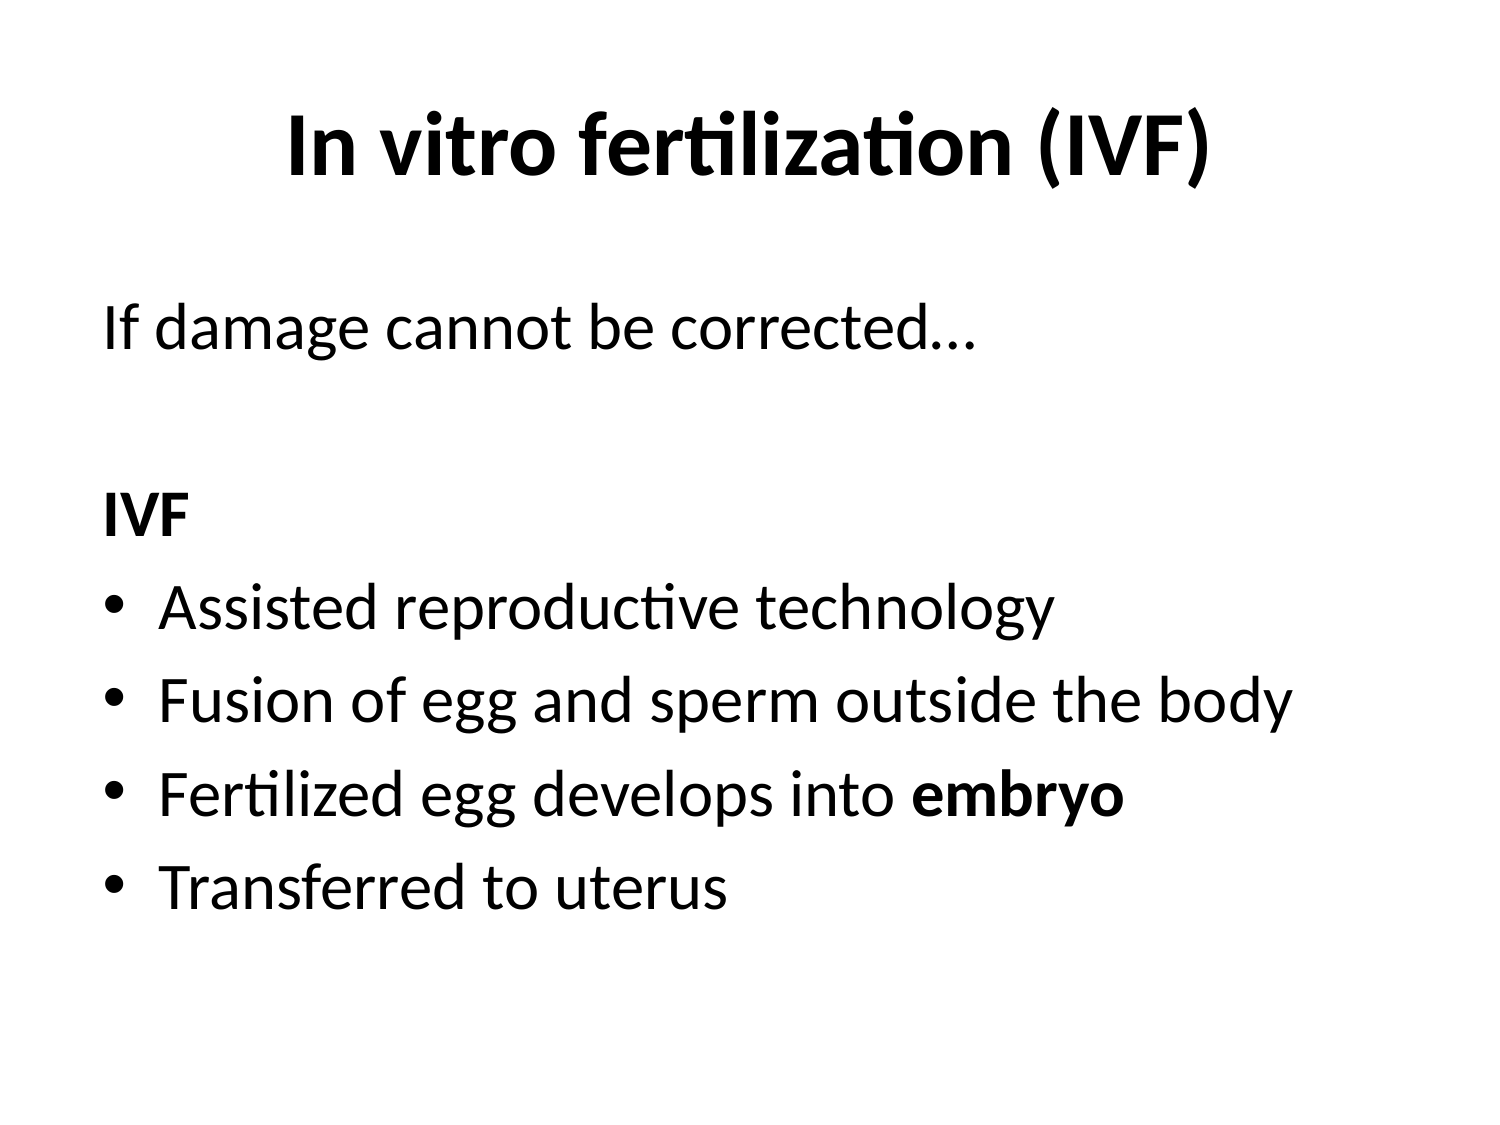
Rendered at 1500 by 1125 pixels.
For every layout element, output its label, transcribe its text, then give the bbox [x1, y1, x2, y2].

title In vitro fertilization (IVF) [75, 45, 1425, 233]
list If damage cannot be corrected… IVF Assisted reproductive technology Fusion of egg and sperm outside the body Fertilized egg develops into embryo Transferred to uterus [87, 275, 1363, 1000]
